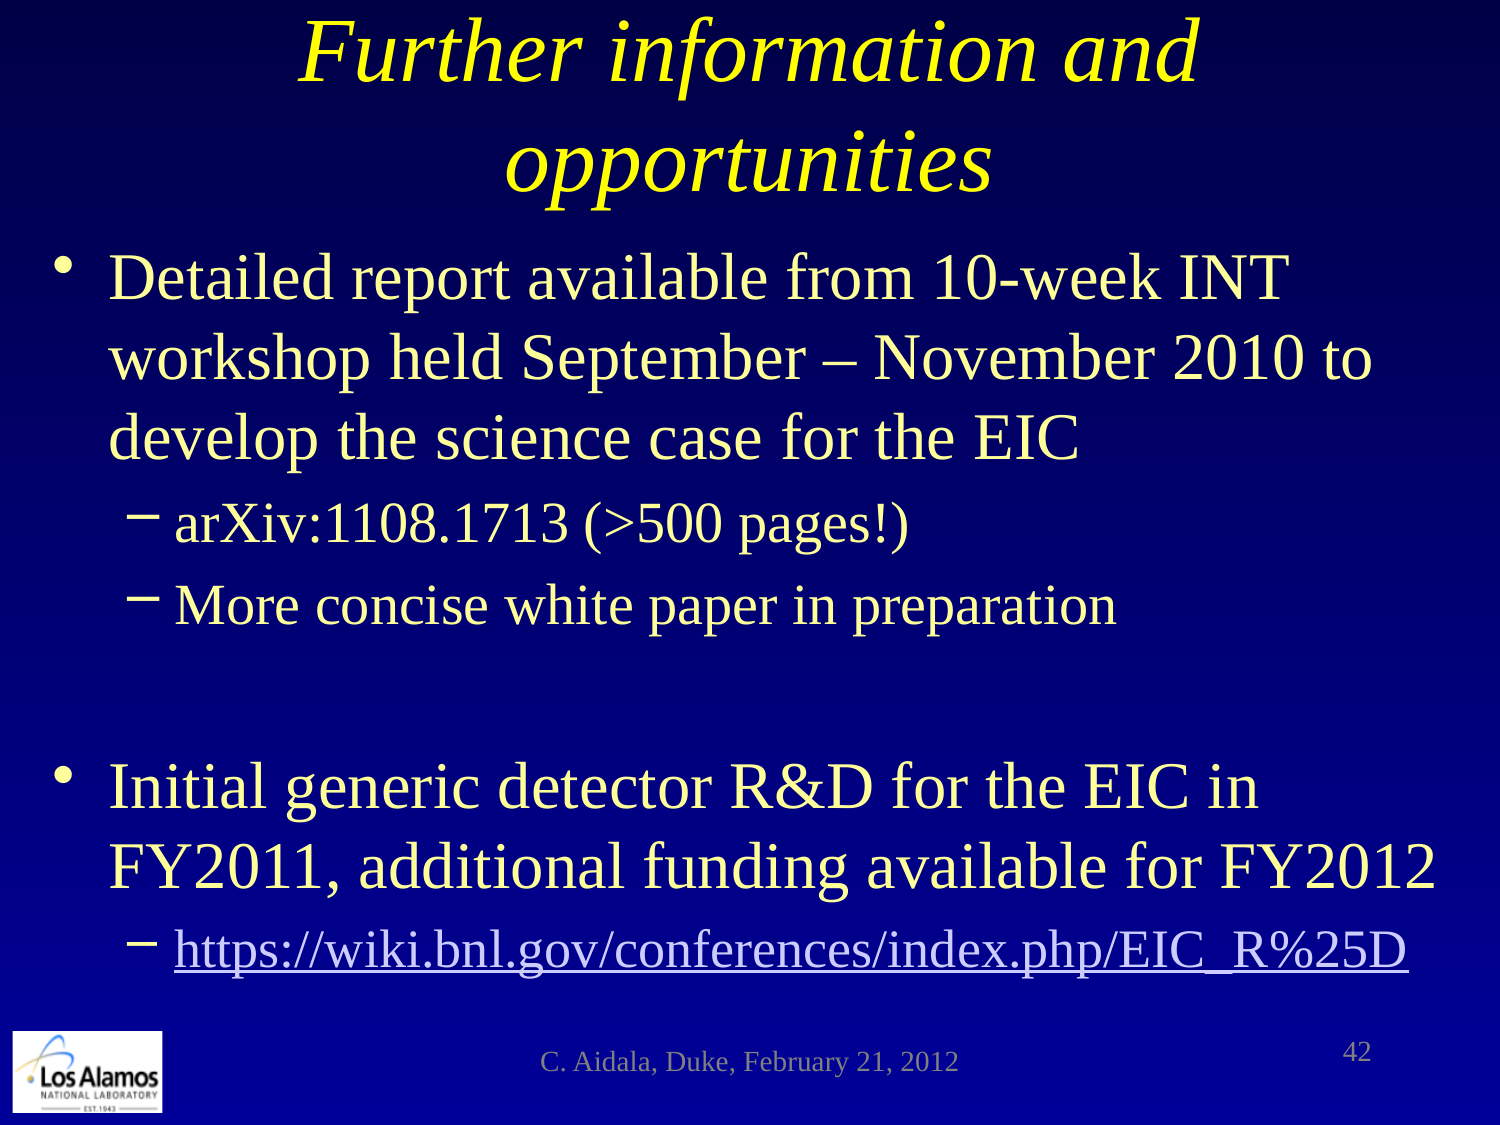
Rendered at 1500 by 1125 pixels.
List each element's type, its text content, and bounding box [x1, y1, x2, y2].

list Detailed report available from 10-week INT workshop held September – November 2010 to develop the science case for the EIC arXiv:1108.1713 (>500 pages!) More concise white paper in preparation Initial generic detector R&D for the EIC in FY2011, additional funding available for FY2012 https://wiki.bnl.gov/conferences/index.php/EIC_R%25D [37, 224, 1463, 1026]
slide_number 42 [1074, 1024, 1388, 1101]
title Further information and opportunities [37, 37, 1463, 163]
footer C. Aidala, Duke, February 21, 2012 [499, 1034, 1001, 1111]
